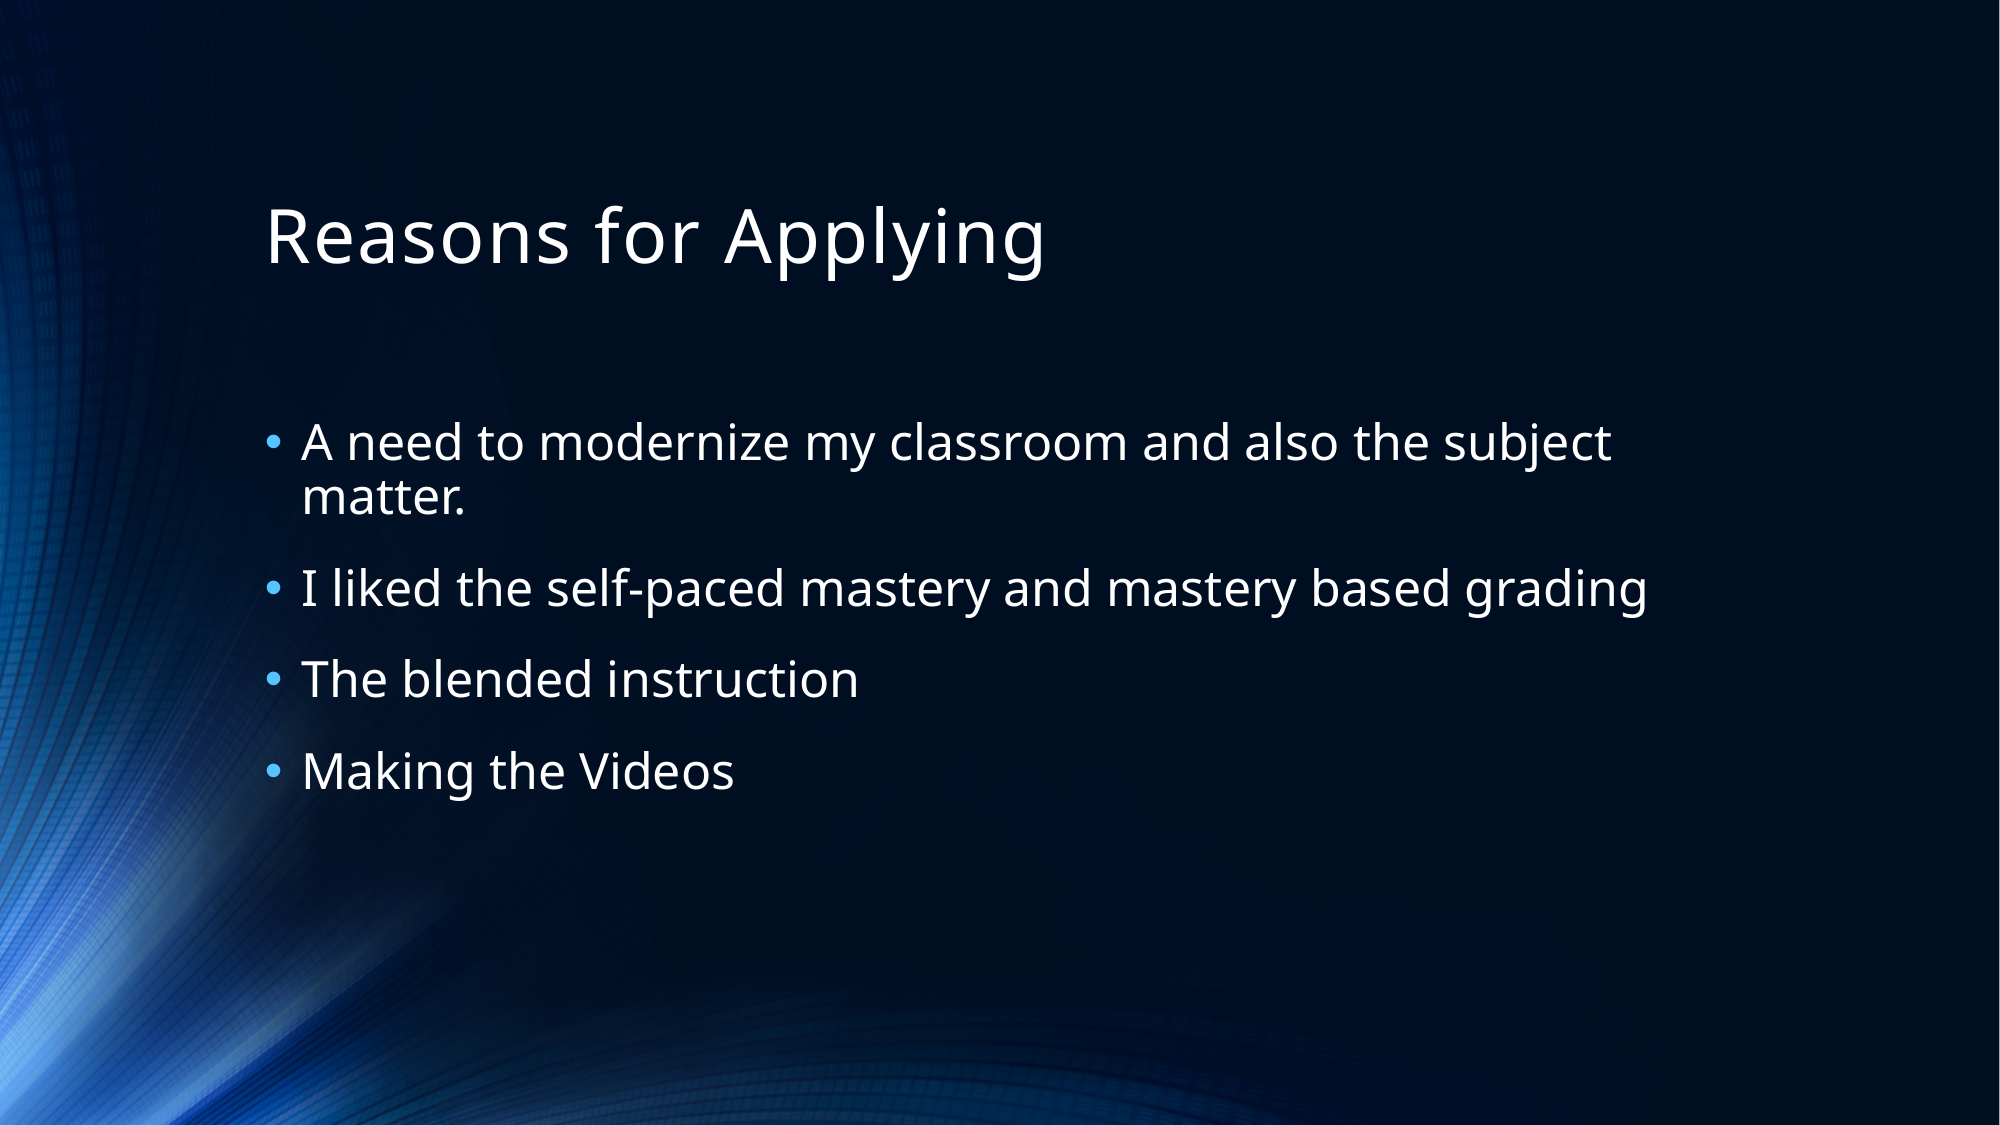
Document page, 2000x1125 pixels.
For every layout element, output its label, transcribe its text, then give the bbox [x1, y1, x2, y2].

picture [0, 0, 2000, 1125]
title Reasons for Applying [249, 62, 1750, 288]
list A need to modernize my classroom and also the subject matter. I liked the self-paced mastery and mastery based grading The blended instruction Making the Videos [249, 312, 1749, 988]
